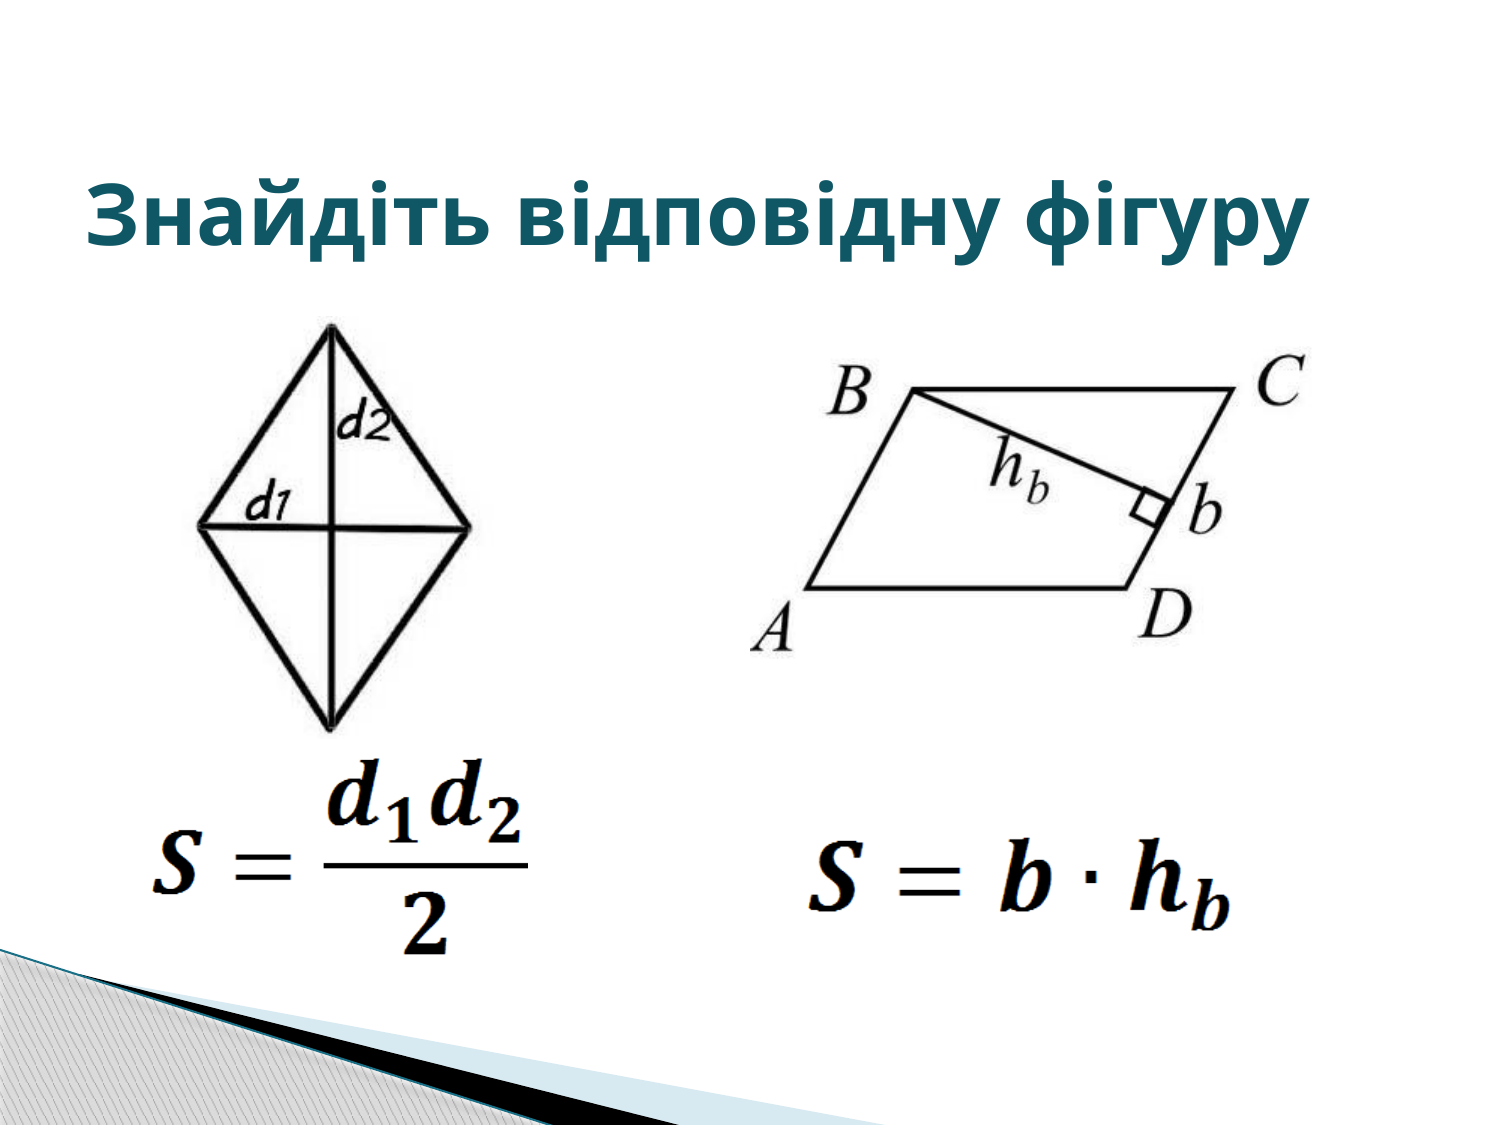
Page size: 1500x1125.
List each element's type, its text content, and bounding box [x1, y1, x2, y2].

picture [749, 304, 1313, 755]
picture [152, 747, 528, 973]
picture [808, 814, 1237, 950]
picture [128, 316, 551, 739]
title Знайдіть відповідну фігуру [70, 117, 1421, 305]
